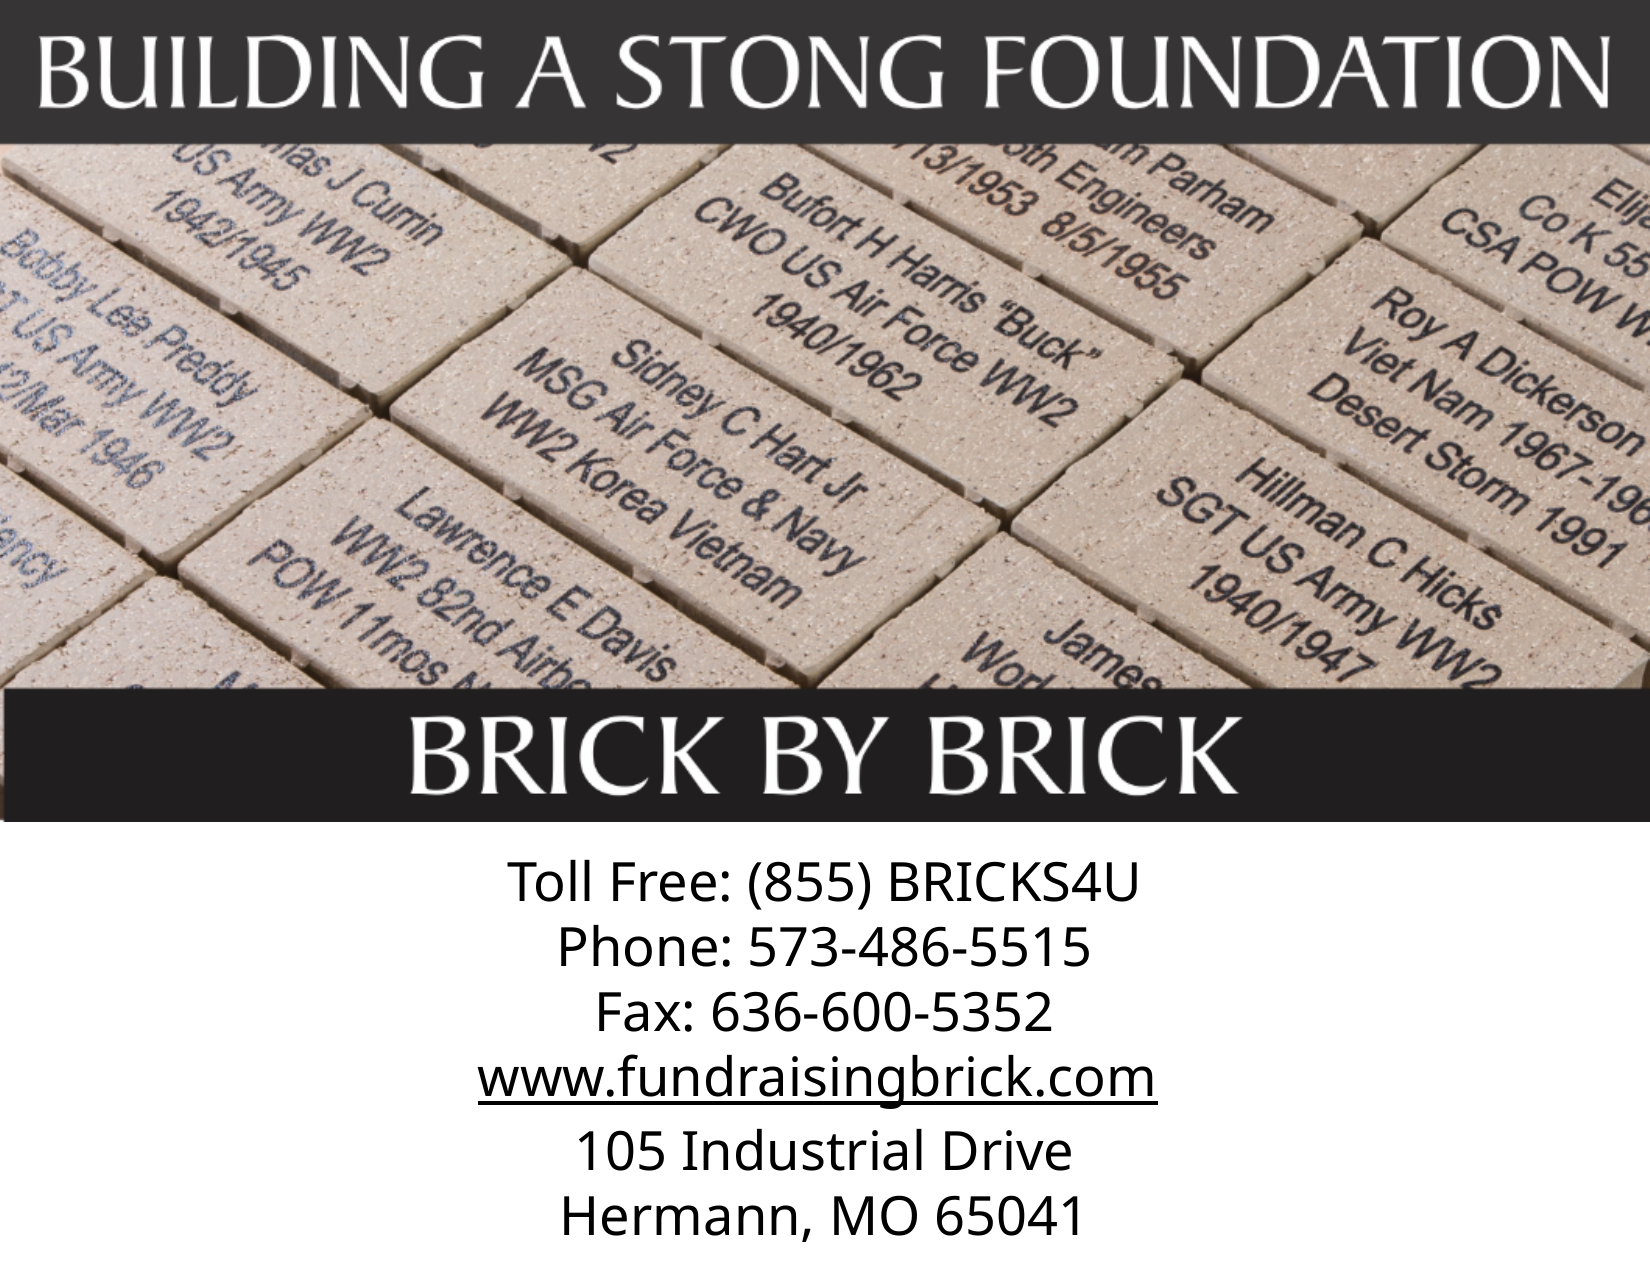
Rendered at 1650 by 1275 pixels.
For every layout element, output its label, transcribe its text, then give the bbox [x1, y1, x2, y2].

text_box Toll Free: (855) BRICKS4U Phone: 573-486-5515 Fax: 636-600-5352 www.fundraisingbrick.com 105 Industrial Drive Hermann, MO 65041 [0, 839, 1650, 1255]
picture [0, 0, 1650, 822]
